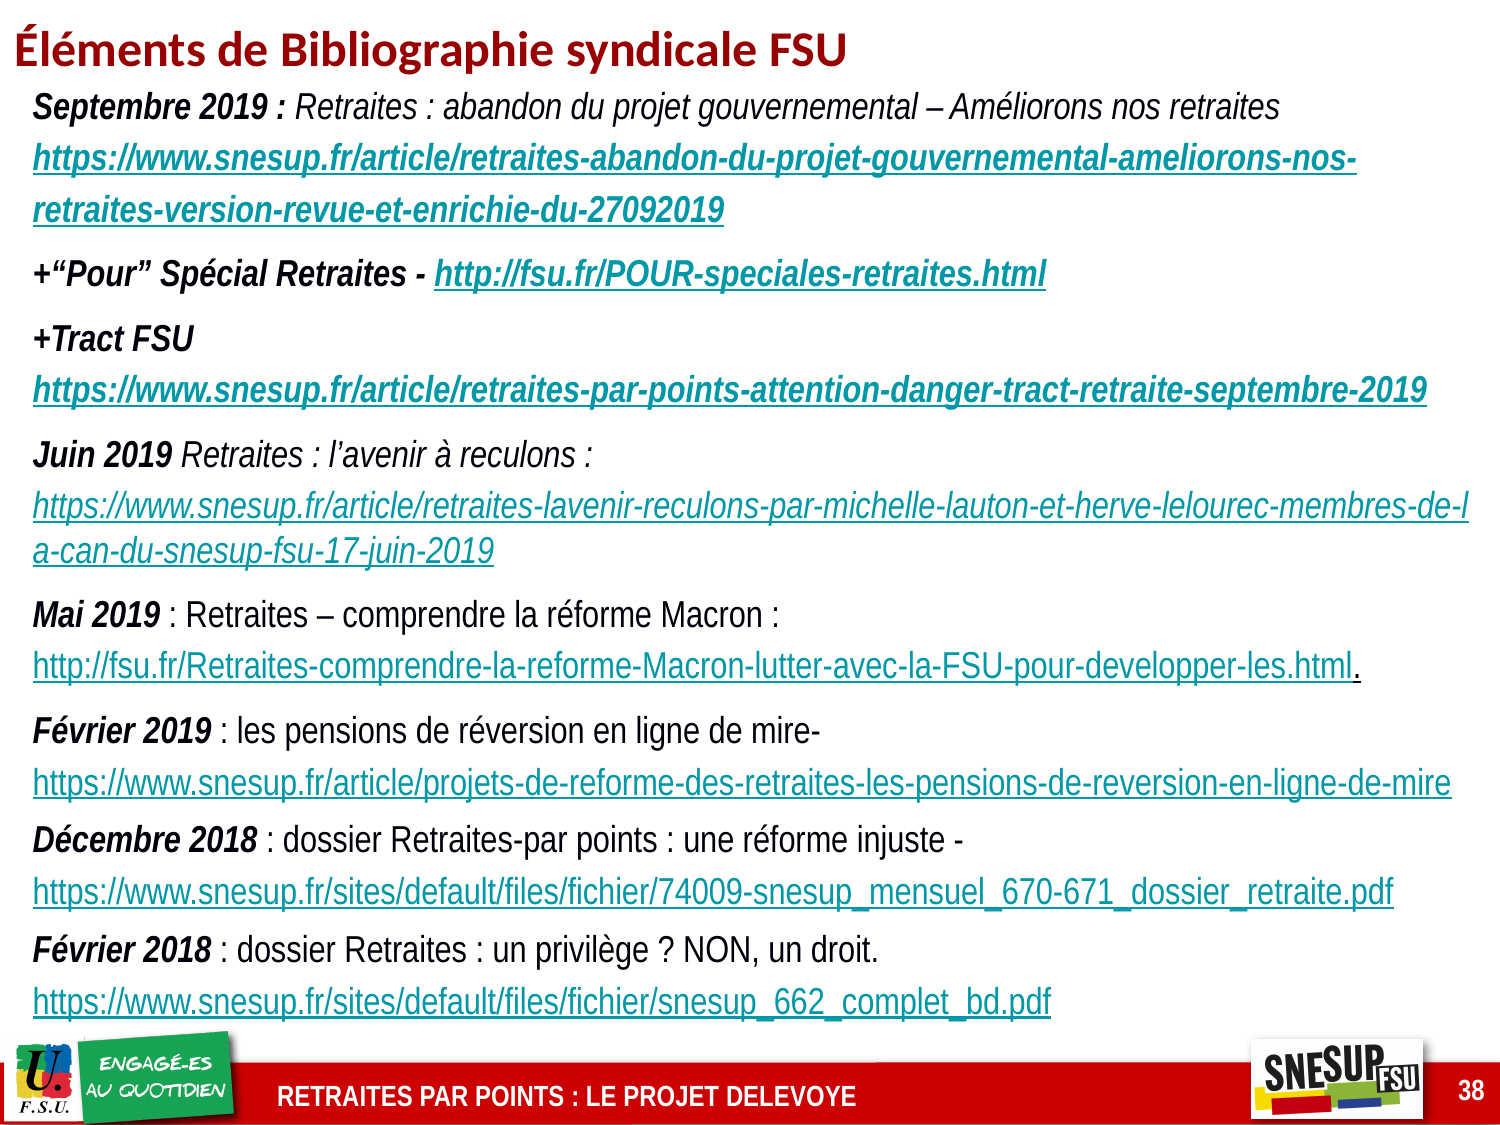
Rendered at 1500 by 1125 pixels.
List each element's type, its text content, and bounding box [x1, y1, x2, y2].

text_box Septembre 2019 : Retraites : abandon du projet gouvernemental – Améliorons nos retraites https://www.snesup.fr/article/retraites-abandon-du-projet-gouvernemental-ameliorons-nos-retraites-version-revue-et-enrichie-du-27092019 +“Pour” Spécial Retraites - http://fsu.fr/POUR-speciales-retraites.html +Tract FSU https://www.snesup.fr/article/retraites-par-points-attention-danger-tract-retraite-septembre-2019 Juin 2019 Retraites : l’avenir à reculons : https://www.snesup.fr/article/retraites-lavenir-reculons-par-michelle-lauton-et-herve-lelourec-membres-de-la-can-du-snesup-fsu-17-juin-2019 Mai 2019 : Retraites – comprendre la réforme Macron : http://fsu.fr/Retraites-comprendre-la-reforme-Macron-lutter-avec-la-FSU-pour-developper-les.html. Février 2019 : les pensions de réversion en ligne de mire- https://www.snesup.fr/article/projets-de-reforme-des-retraites-les-pensions-de-reversion-en-ligne-de-mire Décembre 2018 : dossier Retraites-par points : une réforme injuste - https://www.snesup.fr/sites/default/files/fichier/74009-snesup_mensuel_670-671_dossier_retraite.pdf Février 2018 : dossier Retraites : un privilège ? NON, un droit. https://www.snesup.fr/sites/default/files/fichier/snesup_662_complet_bd.pdf [18, 67, 1500, 945]
text_box 38 [1433, 1063, 1500, 1125]
picture [1251, 1039, 1423, 1119]
text_box Éléments de Bibliographie syndicale FSU [0, 0, 1375, 61]
picture [4, 1027, 246, 1125]
